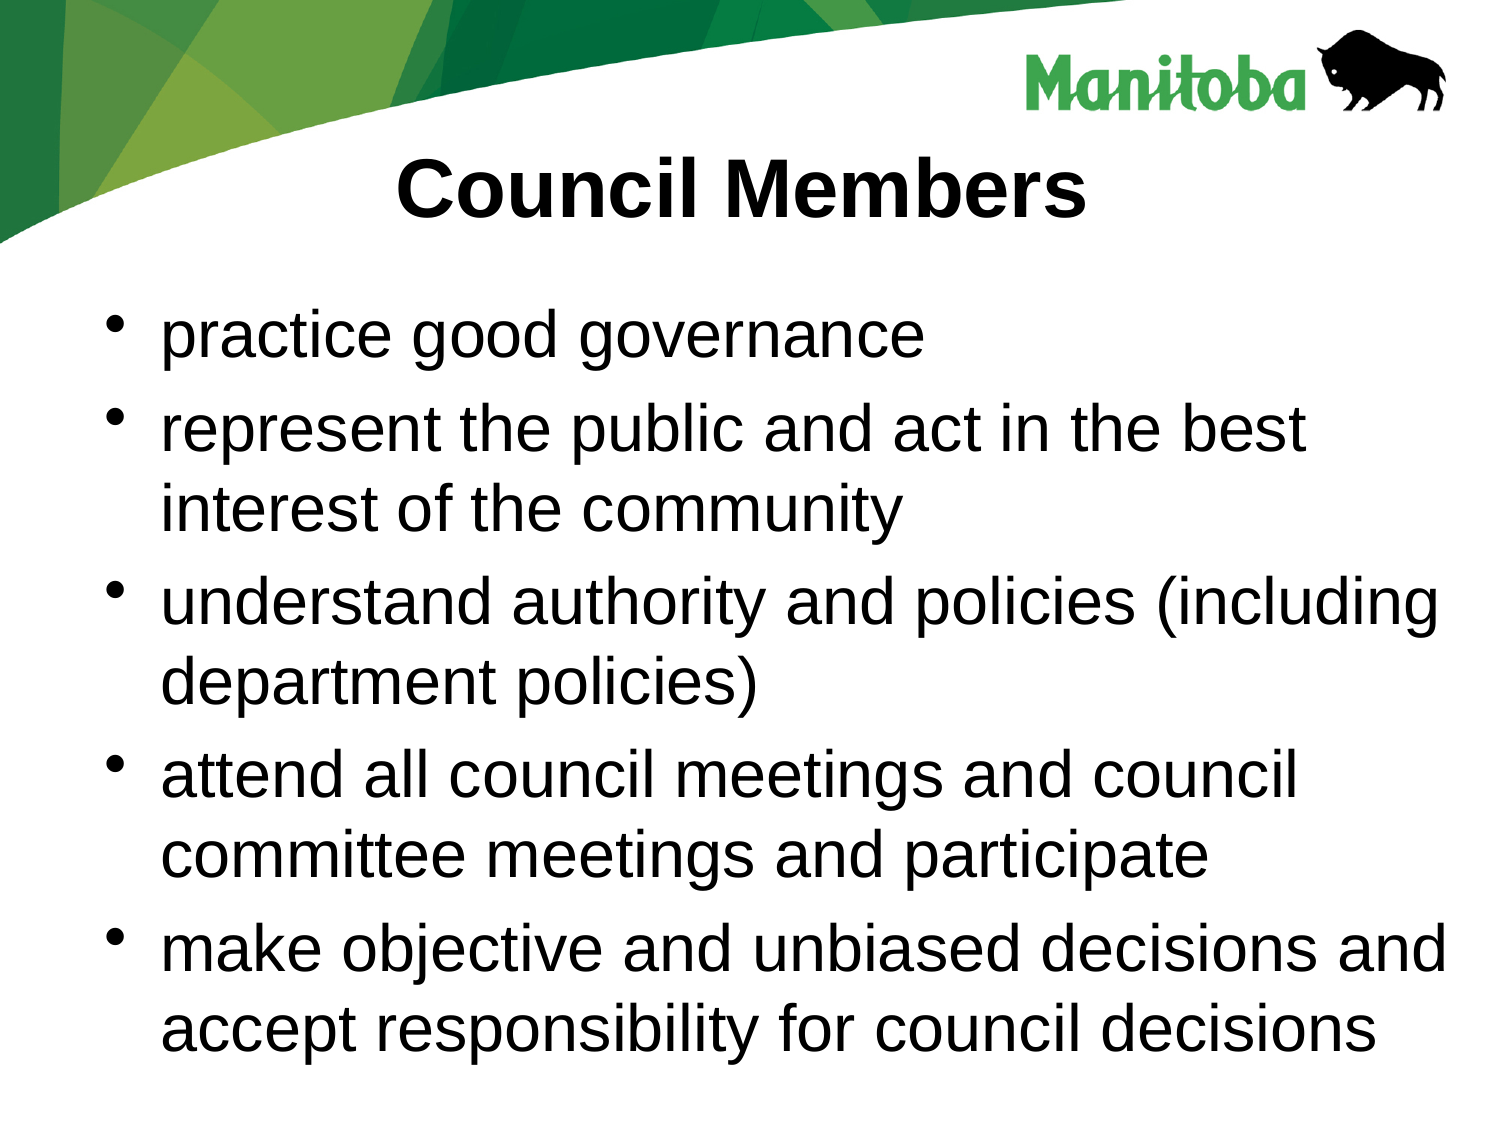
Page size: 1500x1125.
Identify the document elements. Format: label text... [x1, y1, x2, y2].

title Council Members [50, 42, 1435, 326]
picture [0, 0, 1500, 250]
list practice good governance represent the public and act in the best interest of the community understand authority and policies (including department policies) attend all council meetings and council committee meetings and participate make objective and unbiased decisions and accept responsibility for council decisions [89, 283, 1473, 1071]
